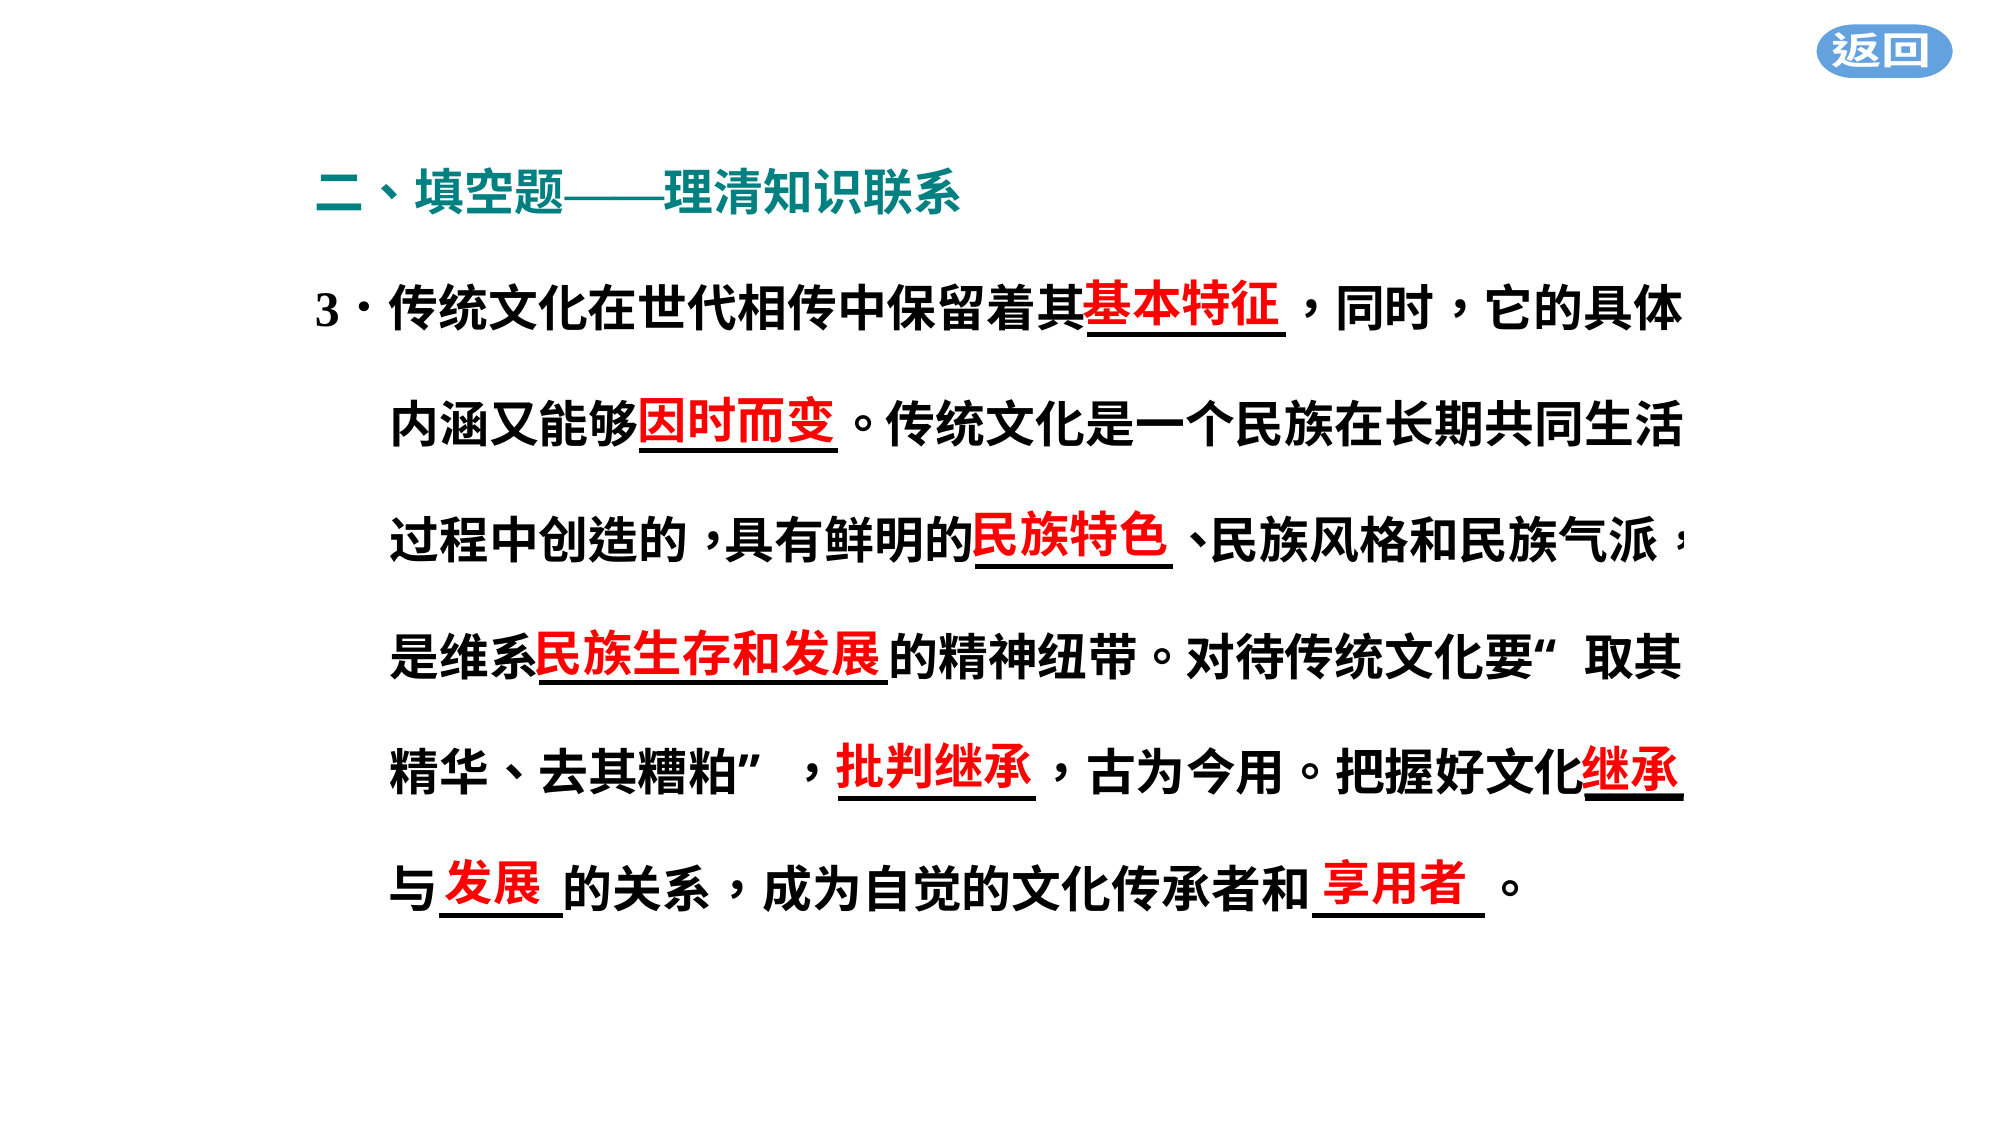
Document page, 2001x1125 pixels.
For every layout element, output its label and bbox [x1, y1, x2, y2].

text_box [835, 735, 1084, 799]
text_box [533, 622, 946, 686]
text_box [1082, 272, 1332, 337]
text_box [314, 160, 1684, 974]
text_box [1322, 852, 1470, 915]
text_box [444, 852, 592, 915]
text_box [637, 389, 887, 453]
text_box [970, 504, 1219, 568]
text_box [1581, 738, 1729, 802]
